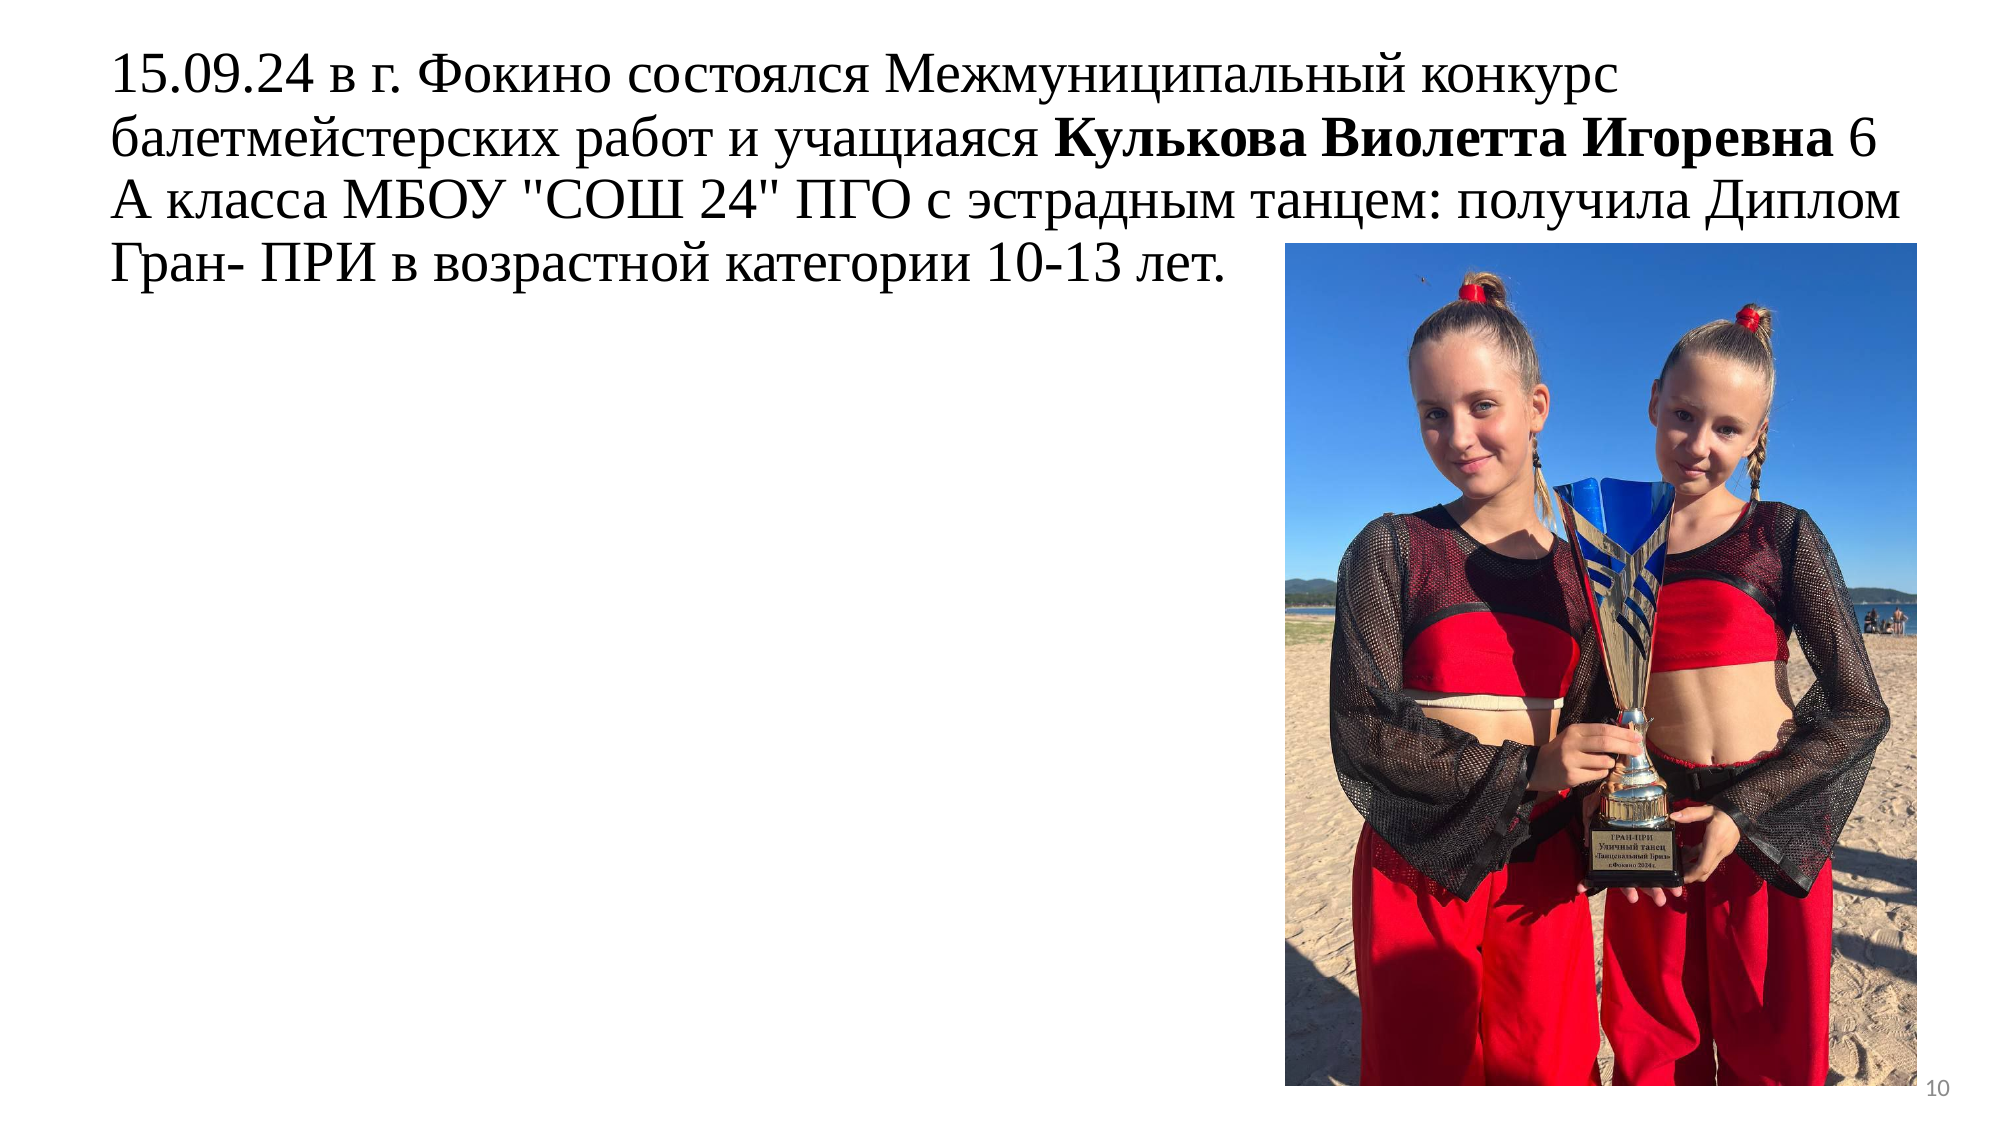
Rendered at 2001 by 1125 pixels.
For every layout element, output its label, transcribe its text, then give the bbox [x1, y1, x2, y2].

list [1285, 243, 1917, 1086]
slide_number 10 [1515, 1056, 1966, 1117]
title 15.09.24 в г. Фокино состоялся Межмуниципальный конкурс балетмейстерских работ и учащиаяся Кулькова Виолетта Игоревна 6 А класса МБОУ "СОШ 24" ПГО с эстрадным танцем: получила Диплом Гран- ПРИ в возрастной категории 10-13 лет. [95, 59, 1939, 278]
